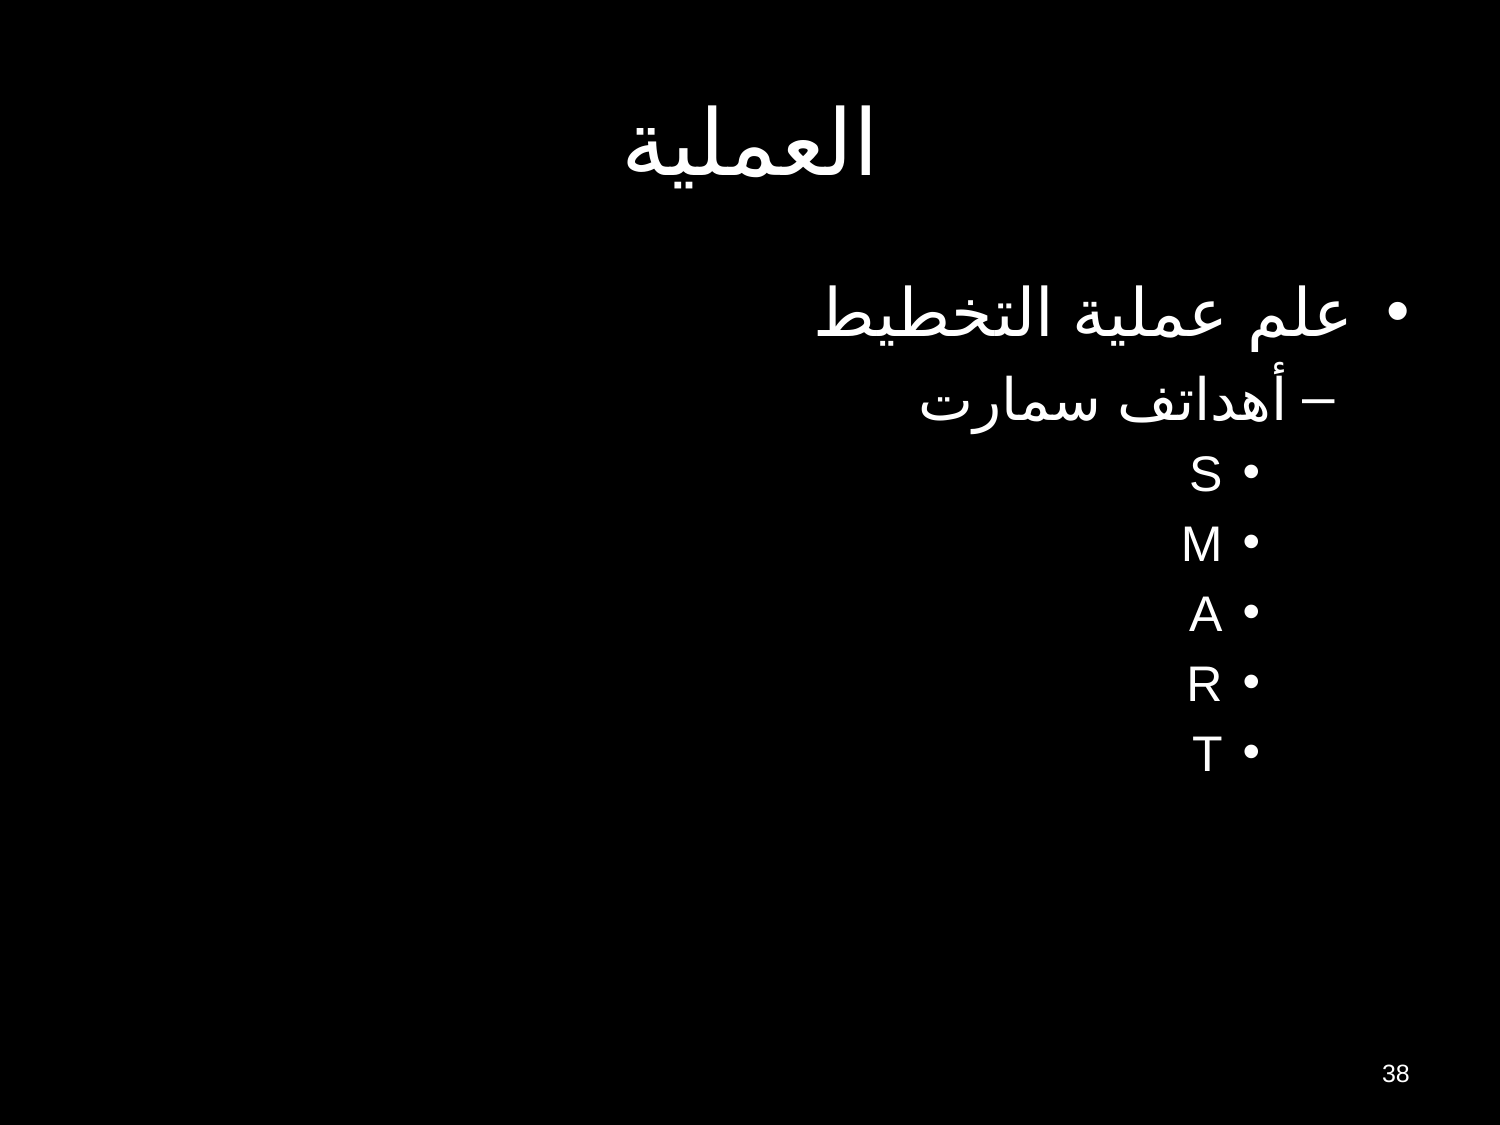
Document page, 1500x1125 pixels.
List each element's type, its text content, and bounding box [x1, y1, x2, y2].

list علم عملية التخطيط أهداتف سمارت S M A R T [75, 262, 1425, 1005]
slide_number 38 [1074, 1042, 1425, 1103]
title العملية [75, 45, 1425, 233]
